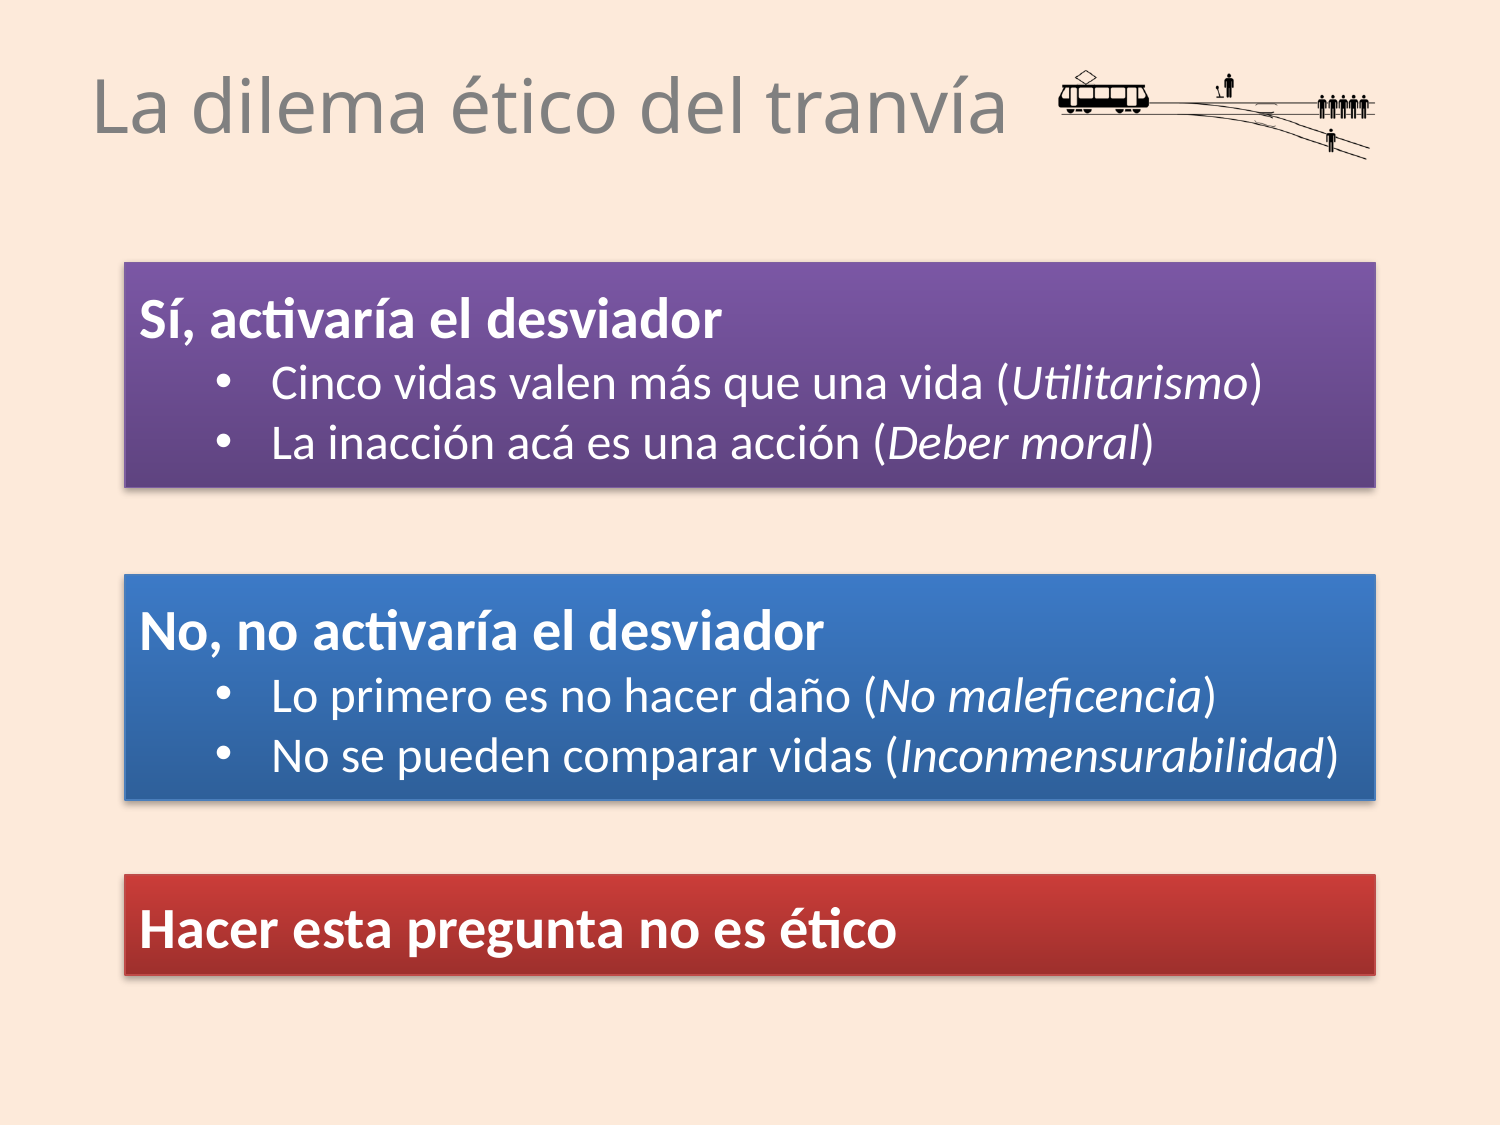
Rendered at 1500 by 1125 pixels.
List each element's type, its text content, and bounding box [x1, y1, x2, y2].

text_box No, no activaría el desviador Lo primero es no hacer daño (No maleficencia) No se pueden comparar vidas (Inconmensurabilidad) [124, 574, 1376, 801]
text_box Hacer esta pregunta no es ético [124, 874, 1376, 976]
picture [1049, 62, 1381, 176]
text_box Sí, activaría el desviador Cinco vidas valen más que una vida (Utilitarismo) La inacción acá es una acción (Deber moral) [124, 262, 1376, 488]
title La dilema ético del tranvía [75, 45, 1425, 163]
